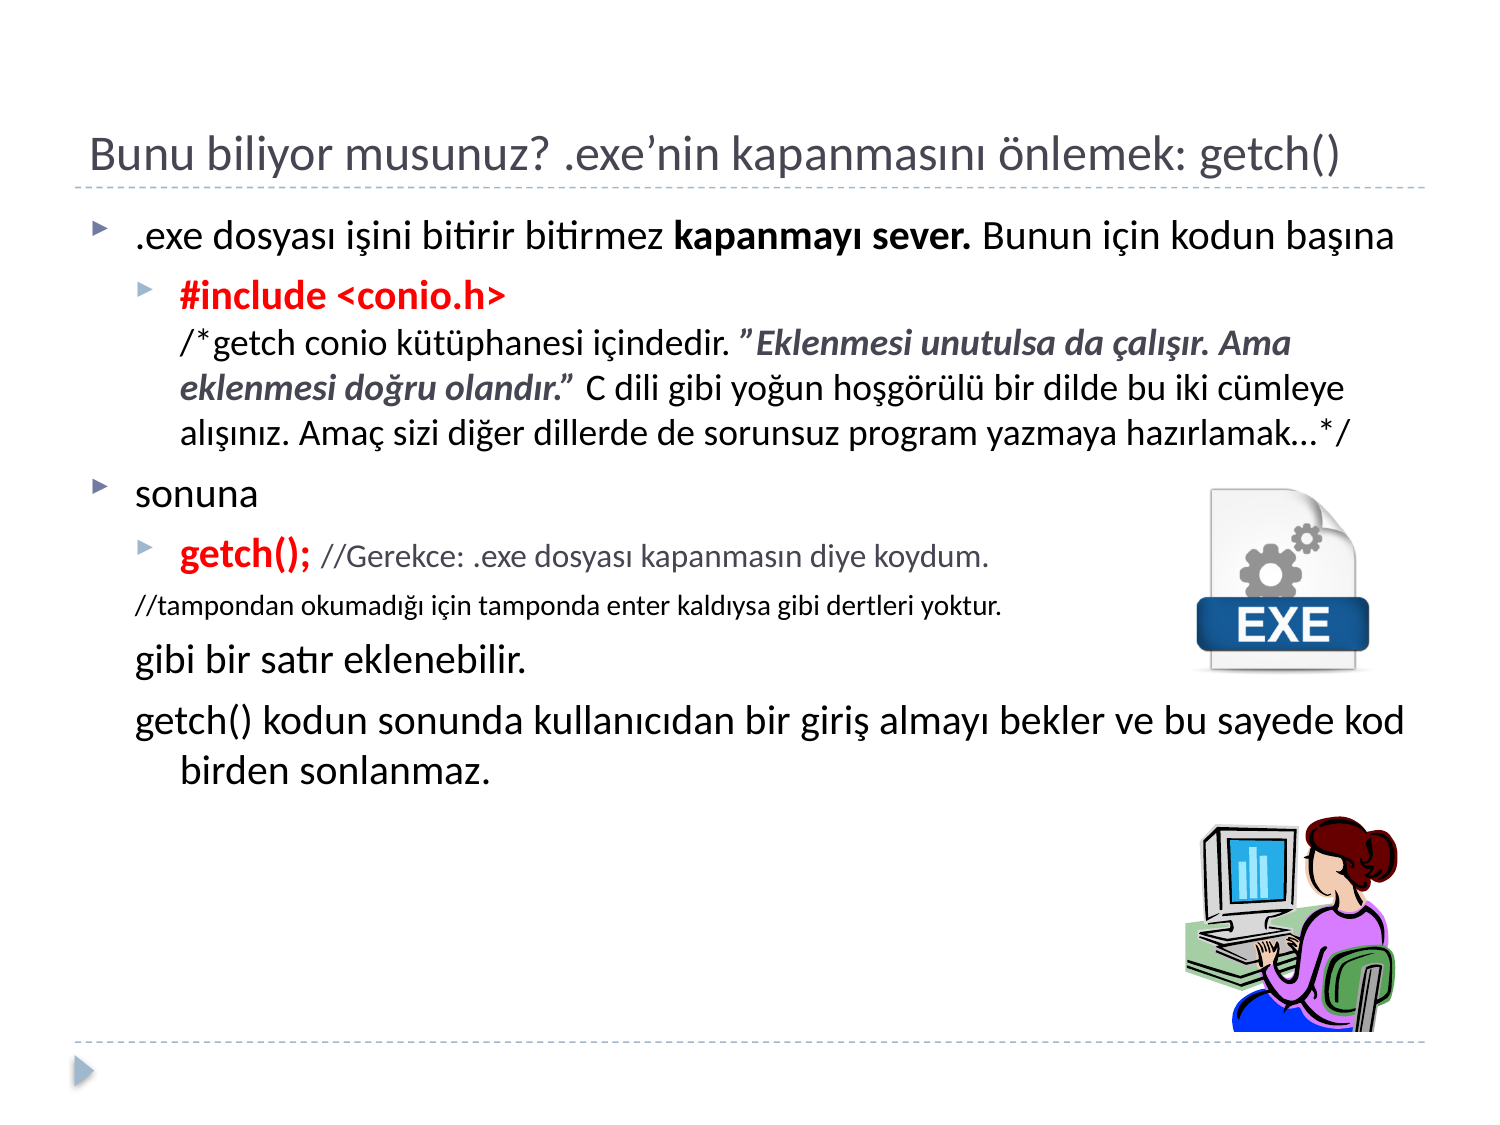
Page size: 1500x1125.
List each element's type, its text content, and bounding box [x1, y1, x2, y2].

picture [1183, 477, 1385, 681]
list .exe dosyası işini bitirir bitirmez kapanmayı sever. Bunun için kodun başına #include <conio.h> /*getch conio kütüphanesi içindedir. ”Eklenmesi unutulsa da çalışır. Ama eklenmesi doğru olandır.” C dili gibi yoğun hoşgörülü bir dilde bu iki cümleye alışınız. Amaç sizi diğer dillerde de sorunsuz program yazmaya hazırlamak…*/ sonuna getch(); //Gerekce: .exe dosyası kapanmasın diye koydum. //tampondan okumadığı için tamponda enter kaldıysa gibi dertleri yoktur. gibi bir satır eklenebilir. getch() kodun sonunda kullanıcıdan bir giriş almayı bekler ve bu sayede kod birden sonlanmaz. [75, 200, 1425, 1010]
picture [1183, 815, 1398, 1034]
title Bunu biliyor musunuz? .exe’nin kapanmasını önlemek: getch() [75, 24, 1425, 188]
